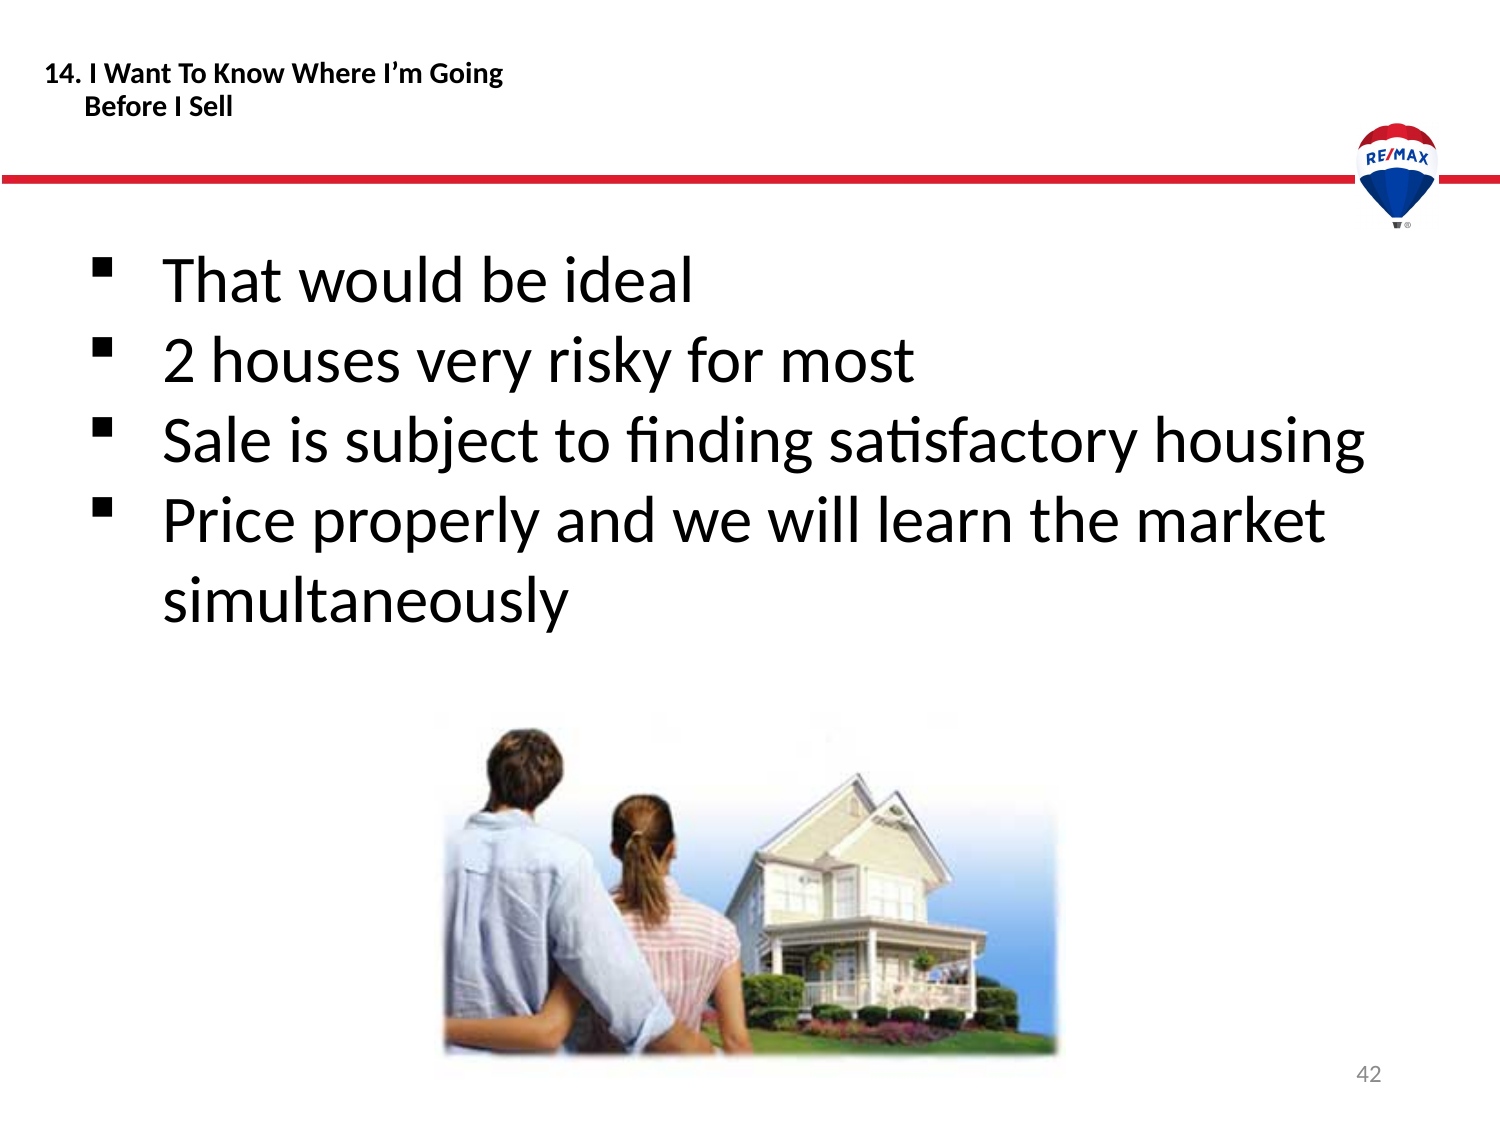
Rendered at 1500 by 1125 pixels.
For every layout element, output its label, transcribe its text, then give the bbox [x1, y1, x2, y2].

picture [0, 122, 1500, 229]
text_box That would be ideal 2 houses very risky for most Sale is subject to finding satisfactory housing Price properly and we will learn the market simultaneously [72, 228, 1428, 643]
slide_number 42 [1059, 1042, 1397, 1103]
title 14. I Want To Know Where I’m Going Before I Sell [28, 50, 1439, 131]
picture [434, 670, 1066, 1090]
